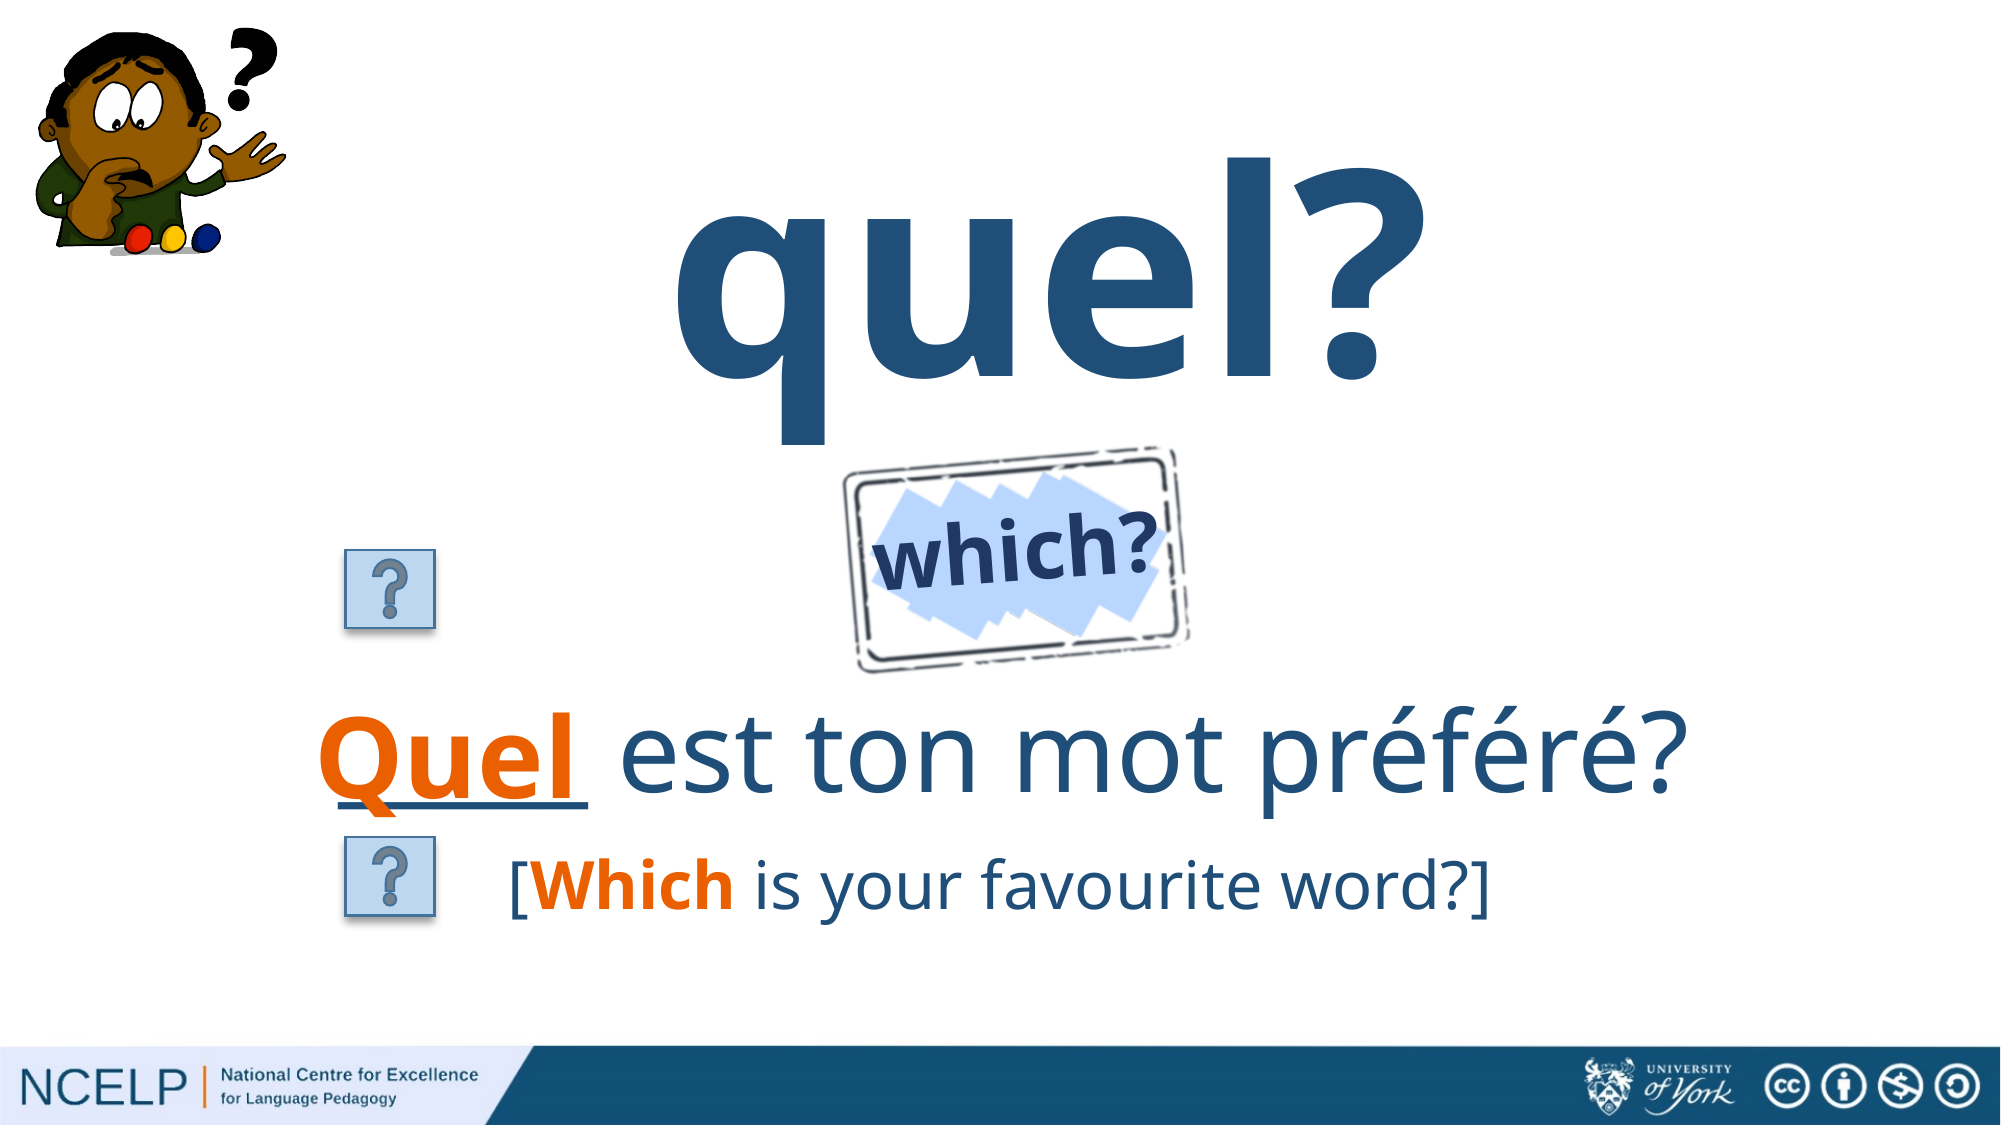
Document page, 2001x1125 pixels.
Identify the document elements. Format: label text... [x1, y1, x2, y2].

text_box quel? [48, 81, 2000, 442]
text_box [344, 549, 436, 629]
text_box Quel [299, 678, 623, 829]
picture [0, 0, 2001, 1125]
text_box _____ est ton mot préféré? [0, 672, 2000, 823]
text_box [344, 836, 436, 917]
text_box [Which is your favourite word?] [0, 835, 2000, 931]
